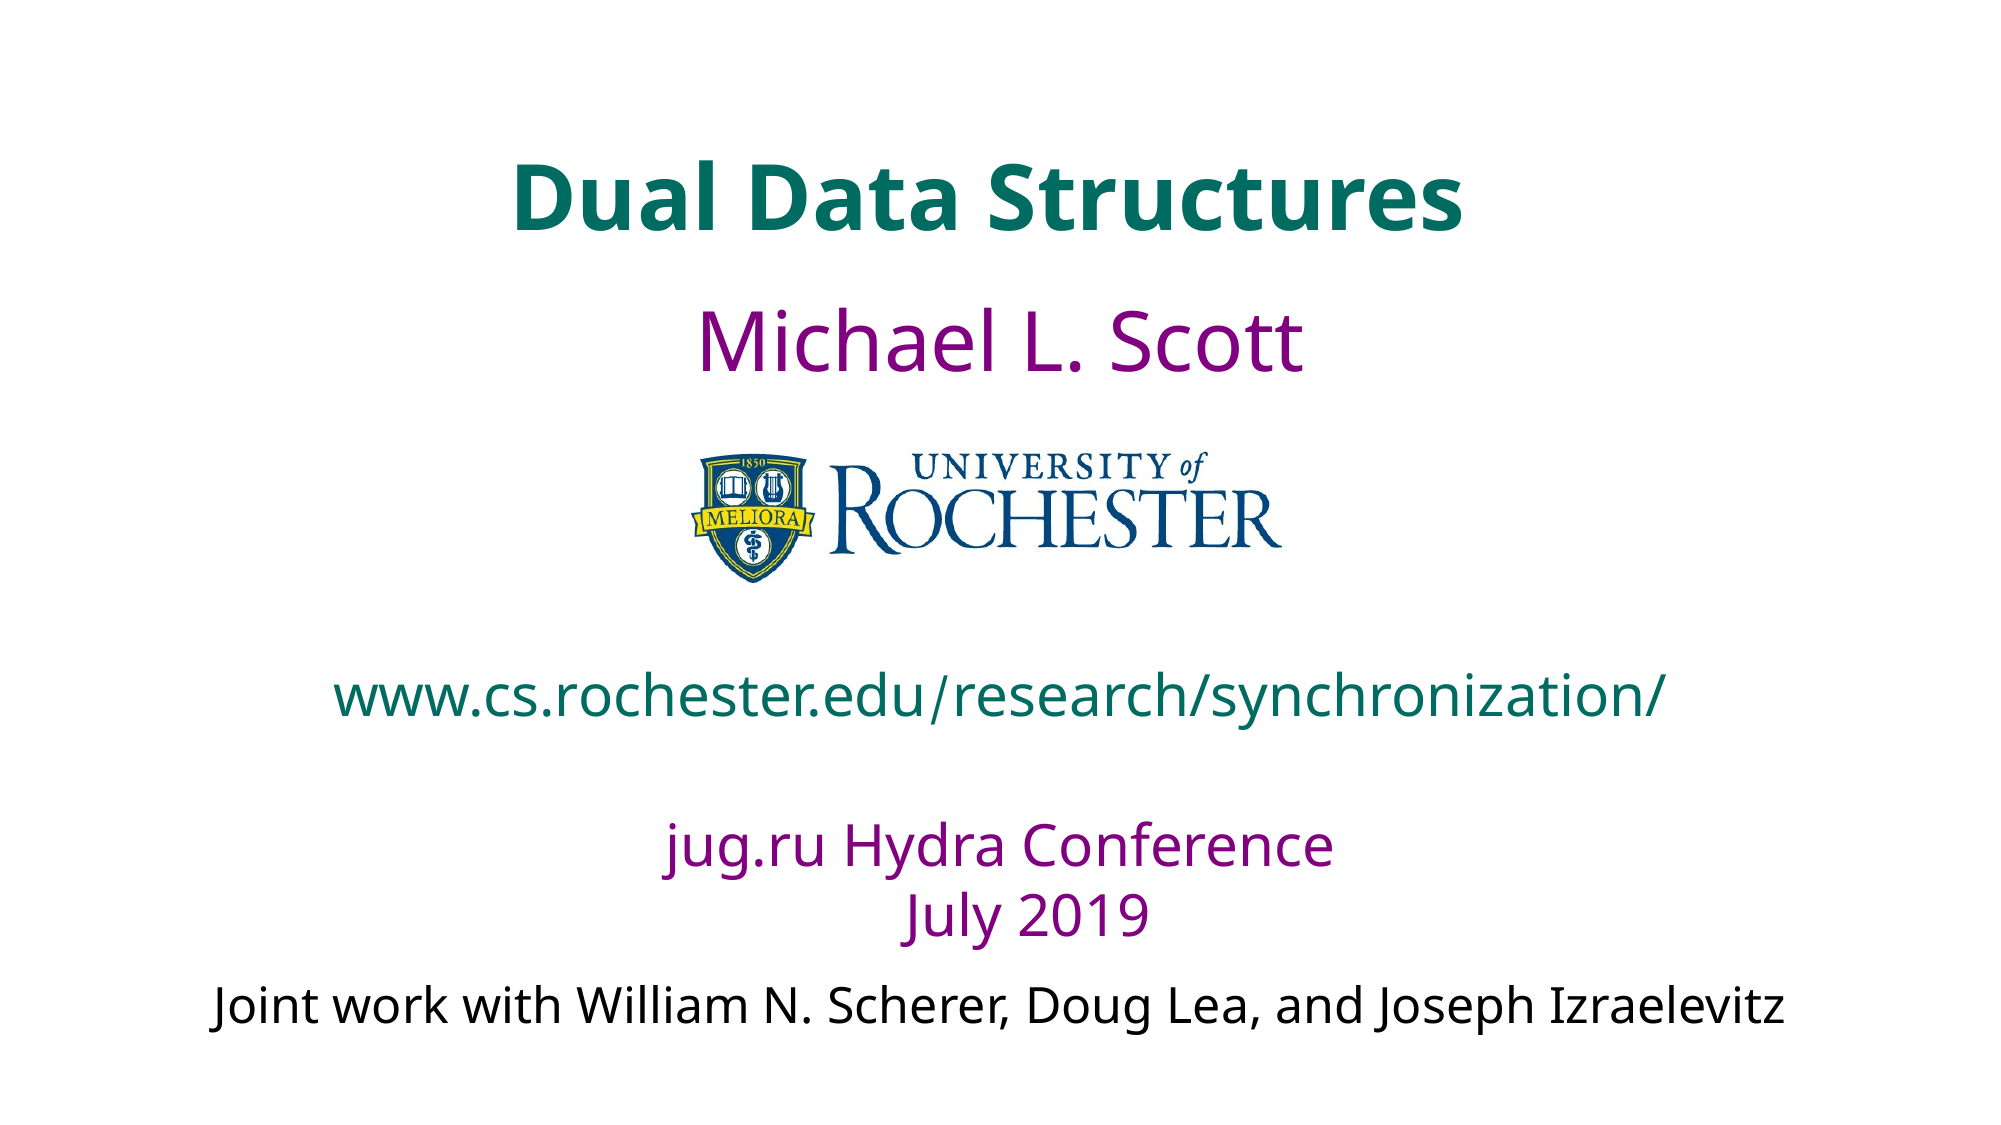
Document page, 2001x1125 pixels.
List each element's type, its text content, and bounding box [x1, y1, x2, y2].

picture [690, 448, 1285, 584]
text_box Michael L. Scott www.cs.rochester.edu/research/synchronization/ jug.ru Hydra Conference July 2019 Joint work with William N. Scherer, Doug Lea, and Joseph Izraelevitz [149, 280, 1851, 1056]
text_box Dual Data Structures [350, 30, 1626, 256]
